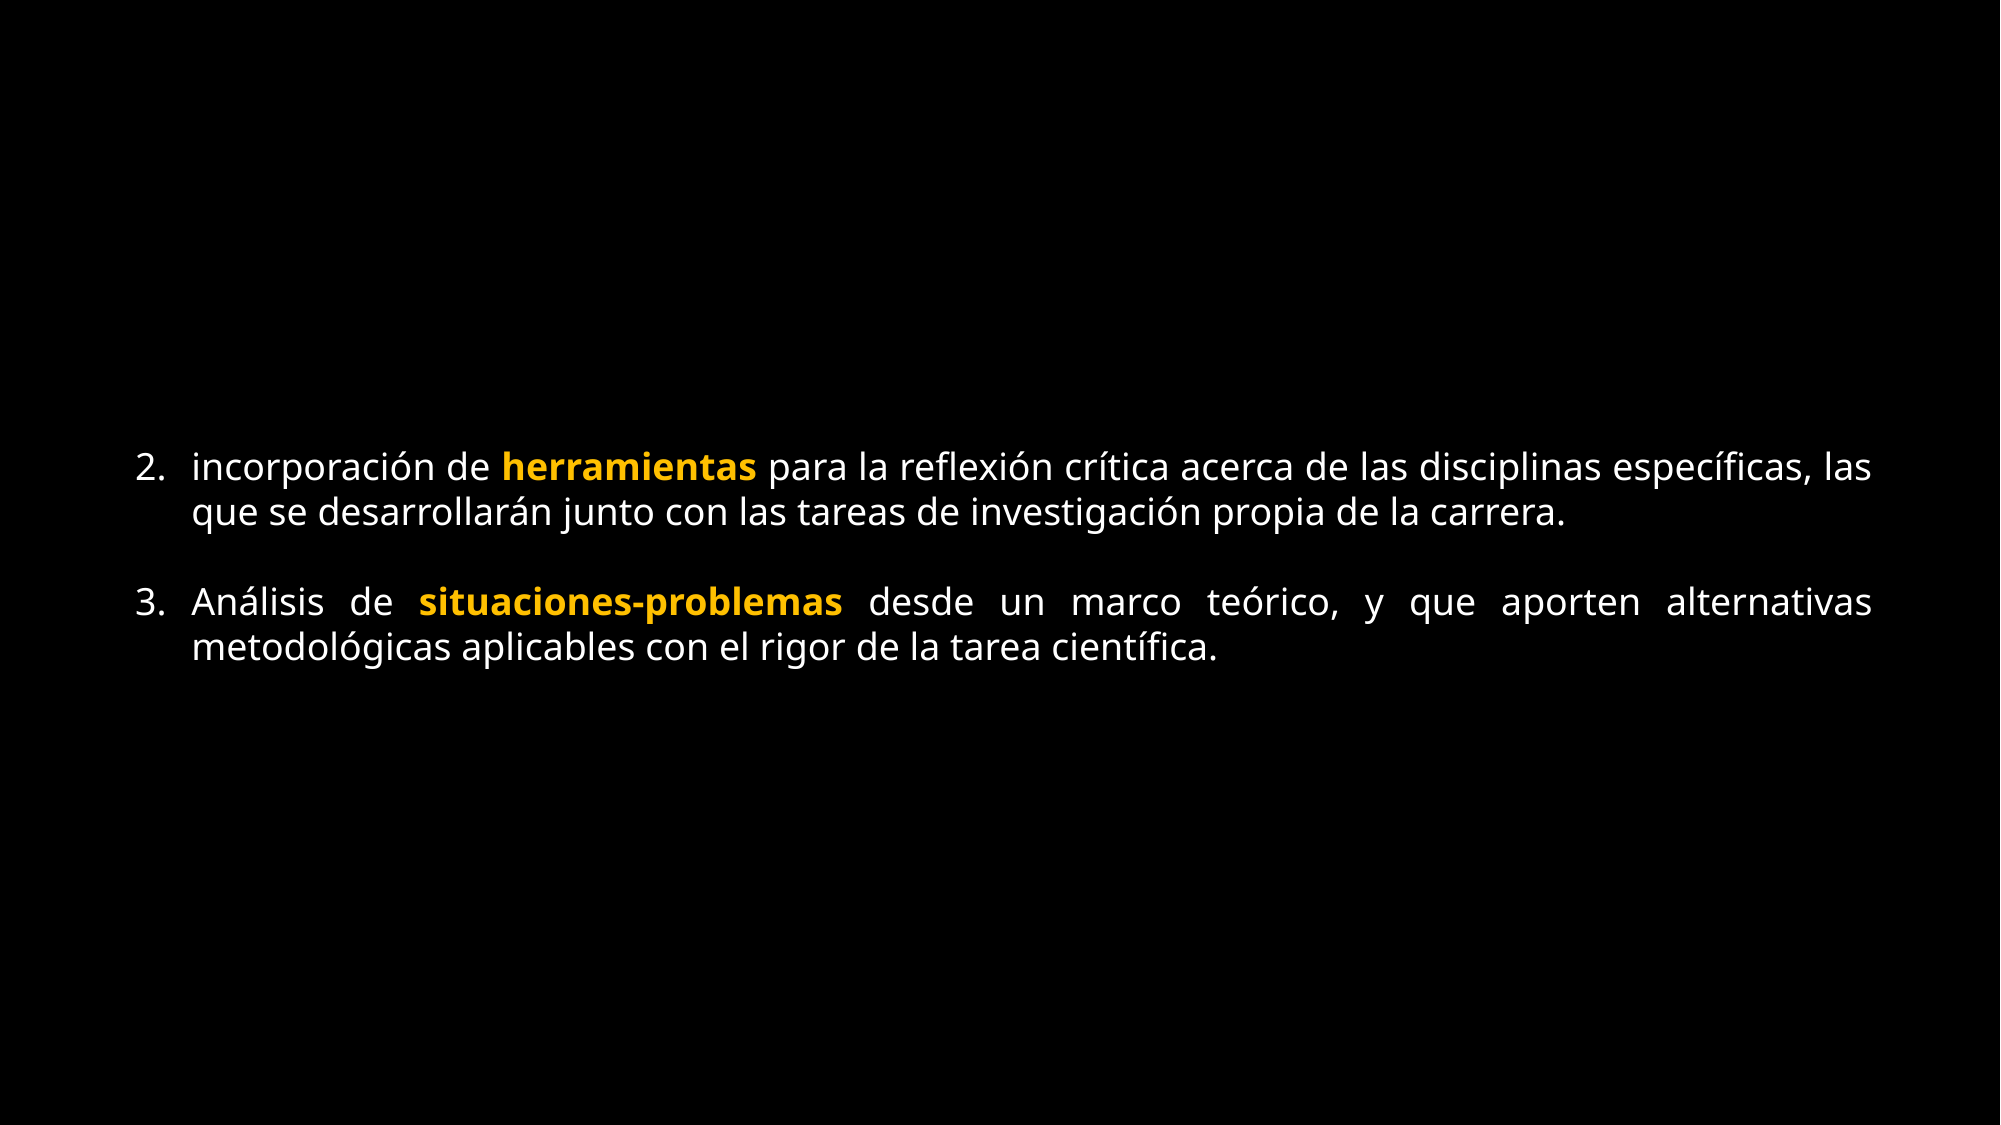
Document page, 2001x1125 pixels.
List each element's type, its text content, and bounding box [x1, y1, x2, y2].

text_box incorporación de herramientas para la reflexión crítica acerca de las disciplinas específicas, las que se desarrollarán junto con las tareas de investigación propia de la carrera. Análisis de situaciones-problemas desde un marco teórico, y que aporten alternativas metodológicas aplicables con el rigor de la tarea científica. [120, 390, 1889, 721]
